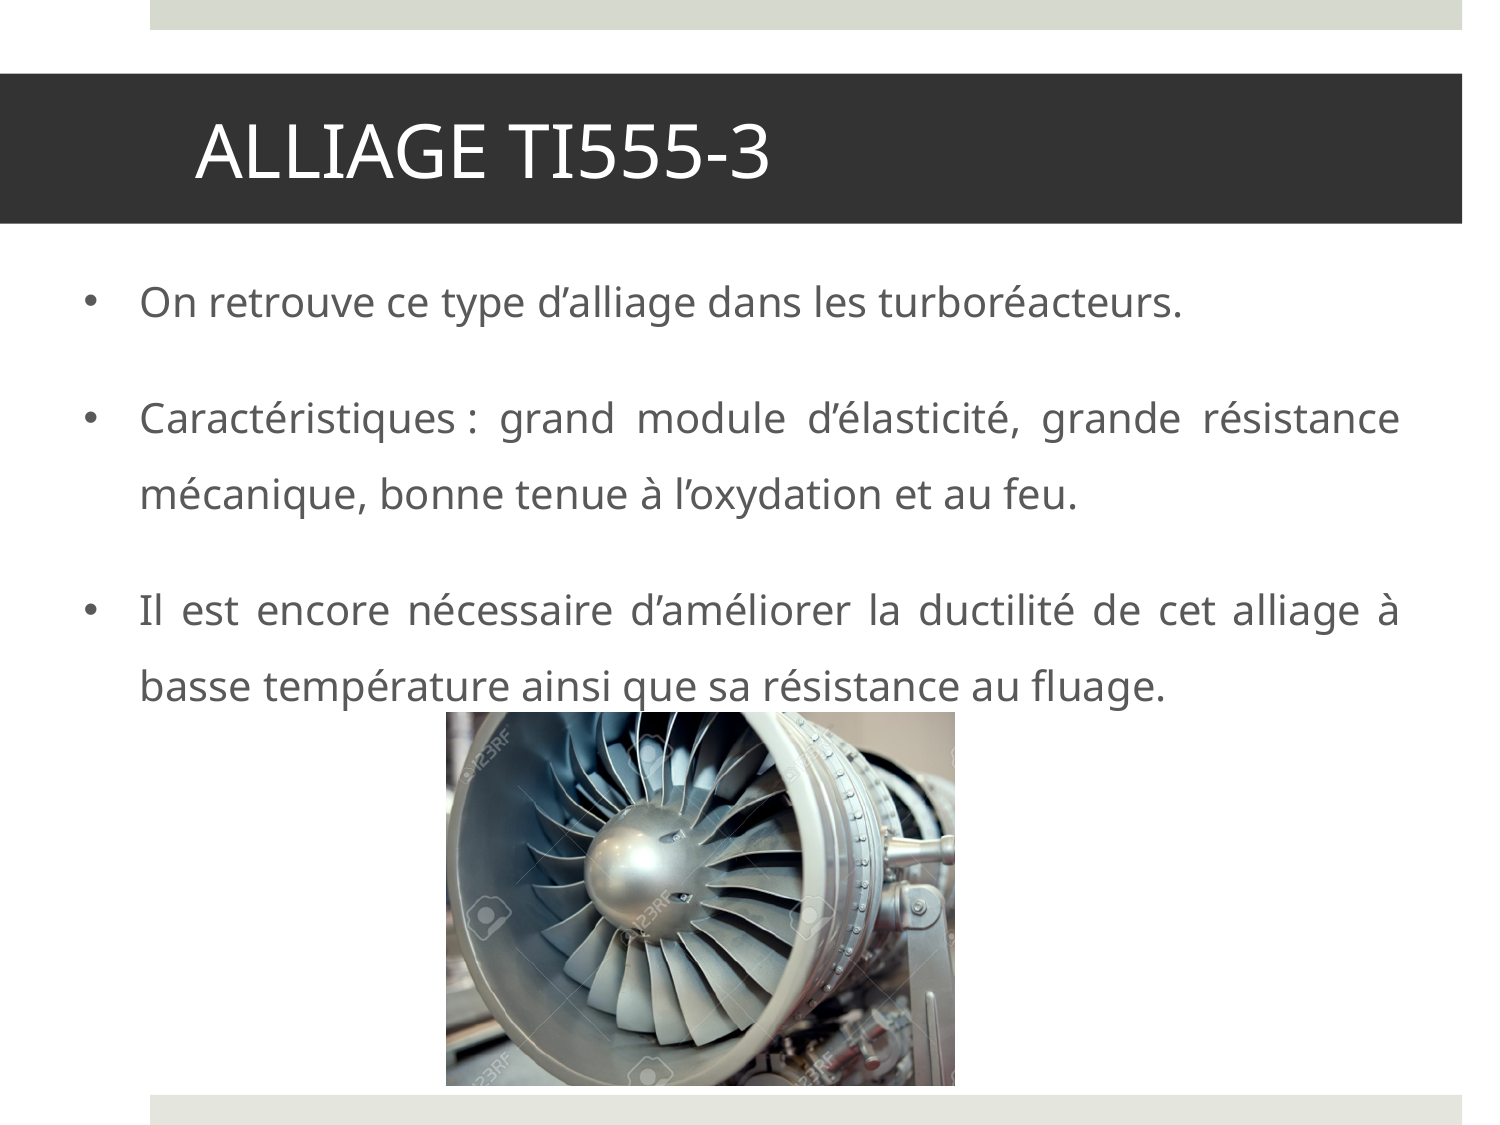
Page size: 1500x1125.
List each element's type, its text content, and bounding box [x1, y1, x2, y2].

picture [446, 712, 955, 1087]
title Alliage Ti555-3 [0, 73, 1463, 224]
list On retrouve ce type d’alliage dans les turboréacteurs. Caractéristiques : grand module d’élasticité, grande résistance mécanique, bonne tenue à l’oxydation et au feu. Il est encore nécessaire d’améliorer la ductilité de cet alliage à basse température ainsi que sa résistance au fluage. [68, 242, 1418, 1108]
